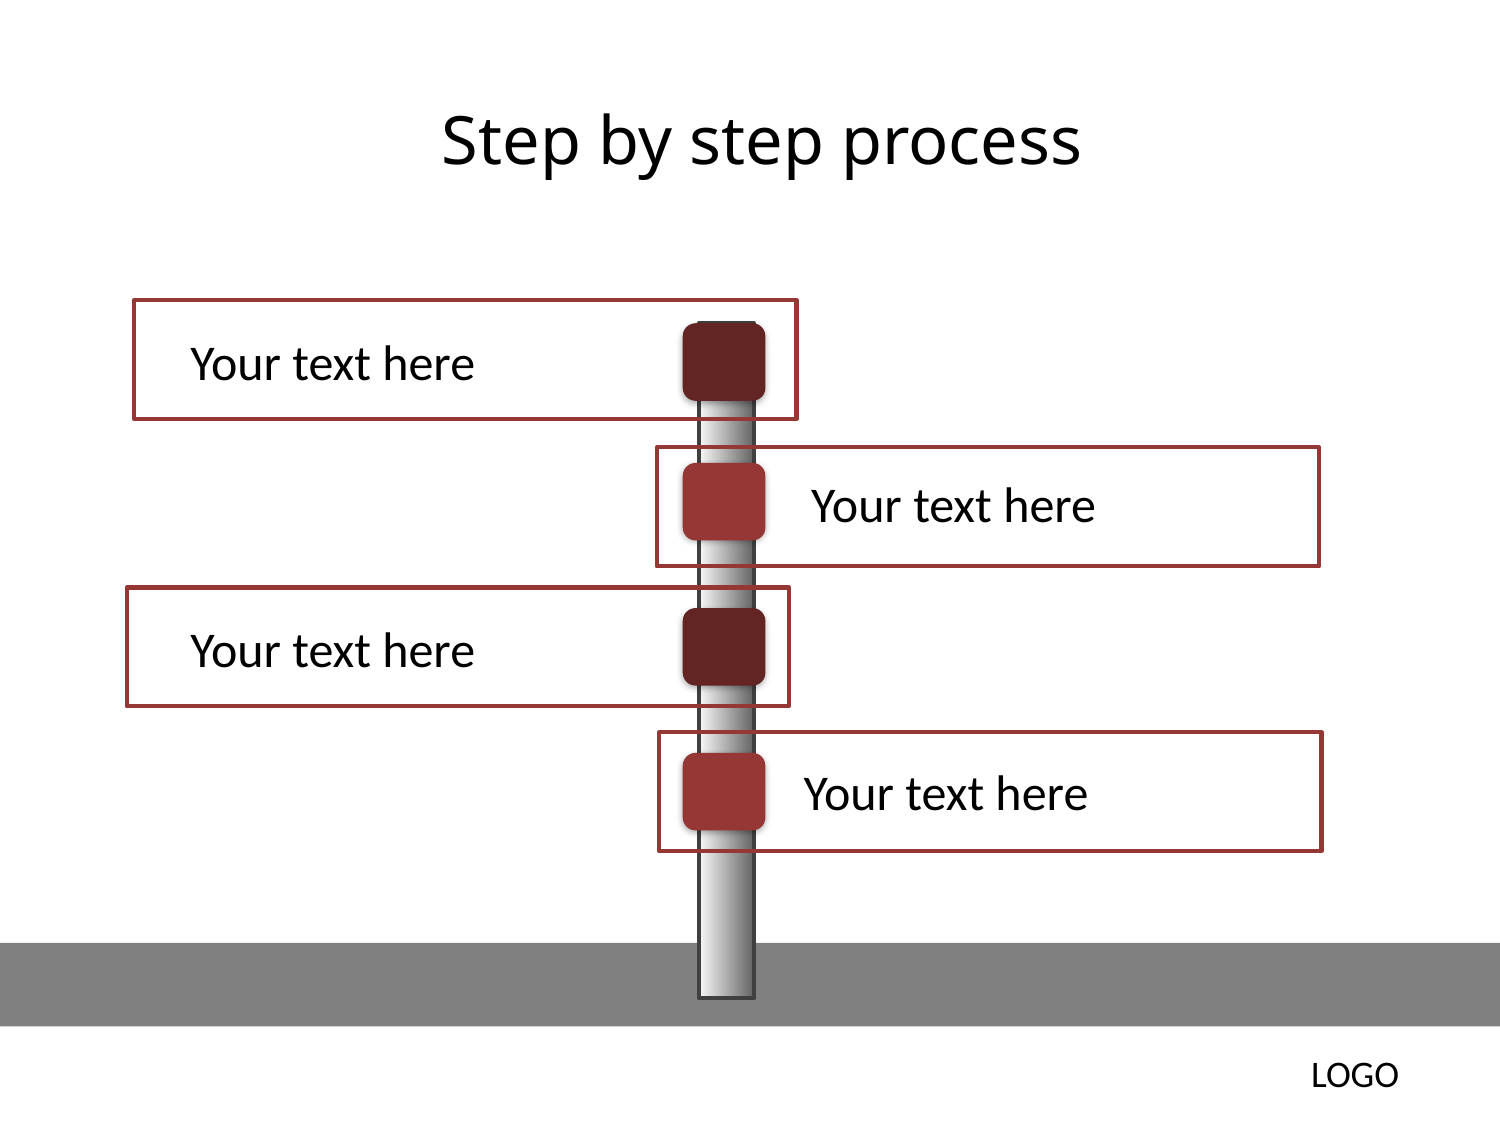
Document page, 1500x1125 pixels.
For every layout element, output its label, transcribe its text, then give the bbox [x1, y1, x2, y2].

text_box [697, 716, 756, 730]
title Step by step process [87, 75, 1438, 200]
text_box [697, 574, 756, 585]
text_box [656, 447, 1320, 567]
text_box [697, 429, 756, 445]
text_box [134, 299, 797, 420]
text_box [126, 587, 790, 707]
text_box [0, 941, 1500, 1029]
text_box [697, 859, 756, 1000]
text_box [659, 732, 1322, 852]
